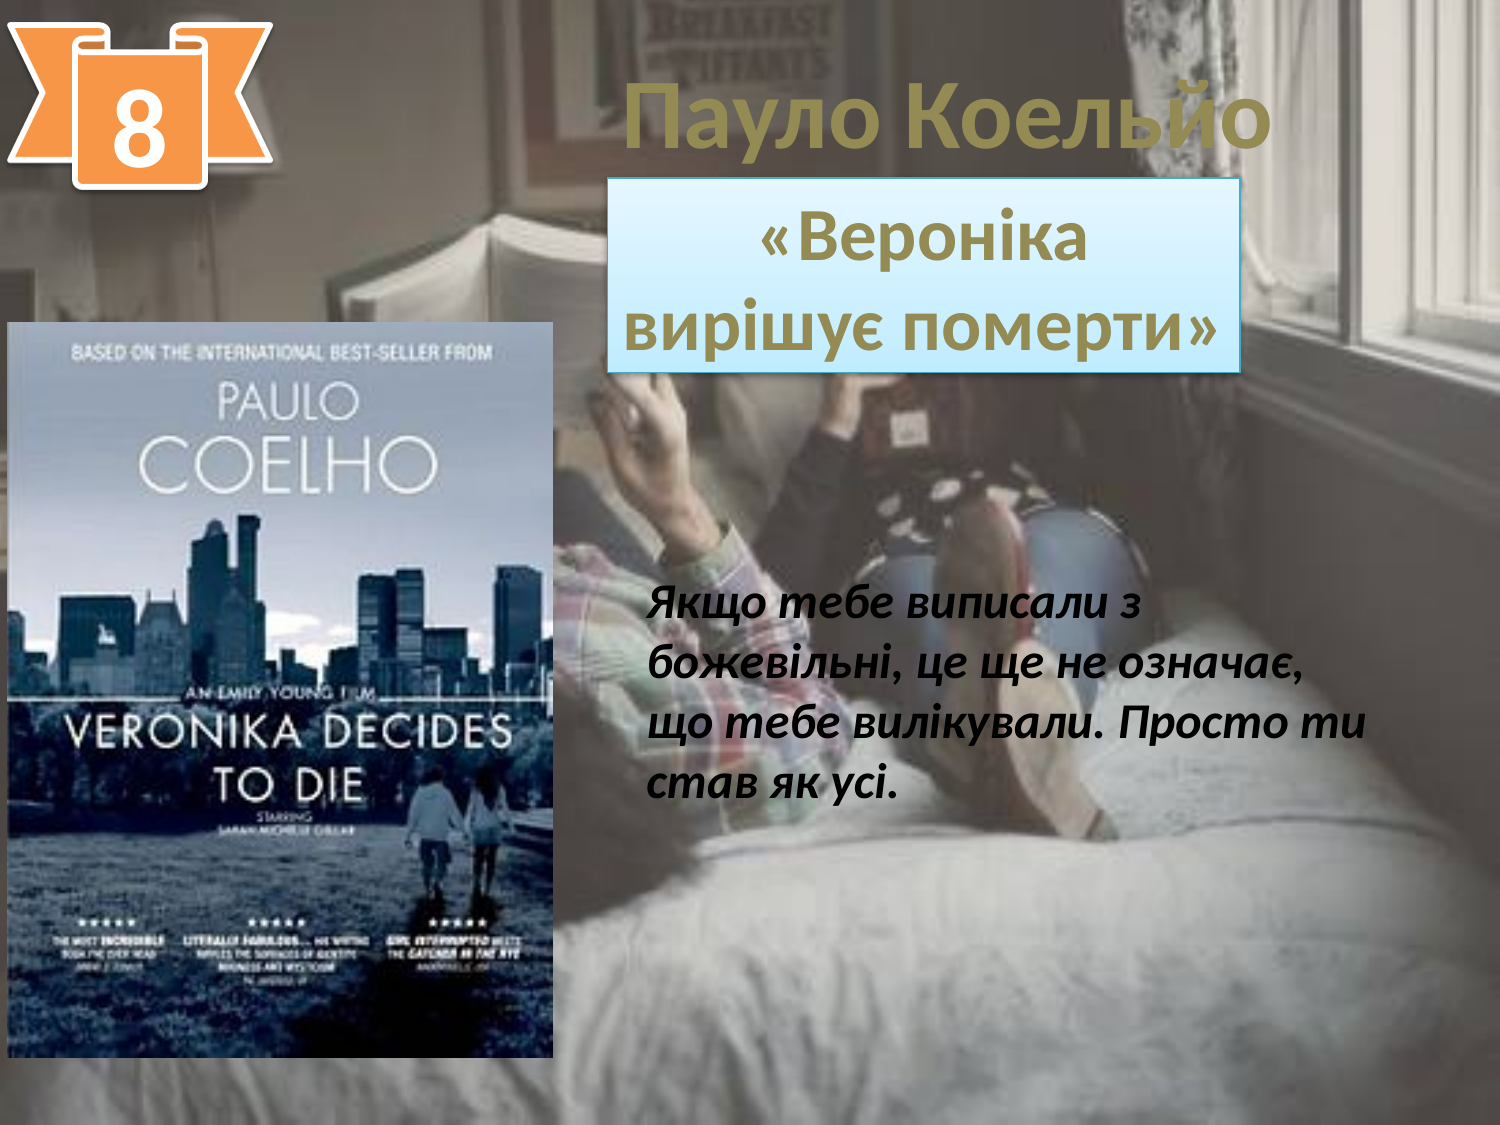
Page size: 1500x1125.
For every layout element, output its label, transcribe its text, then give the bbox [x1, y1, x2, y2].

picture [0, 0, 1500, 1125]
text_box Пауло Коельйо [606, 41, 1289, 177]
text_box «Вероніка вирішує померти» [607, 177, 1241, 373]
text_box Якщо тебе виписали з божевільні, це ще не означає, що тебе вилікували. Просто ти став як усі. [631, 561, 1382, 816]
